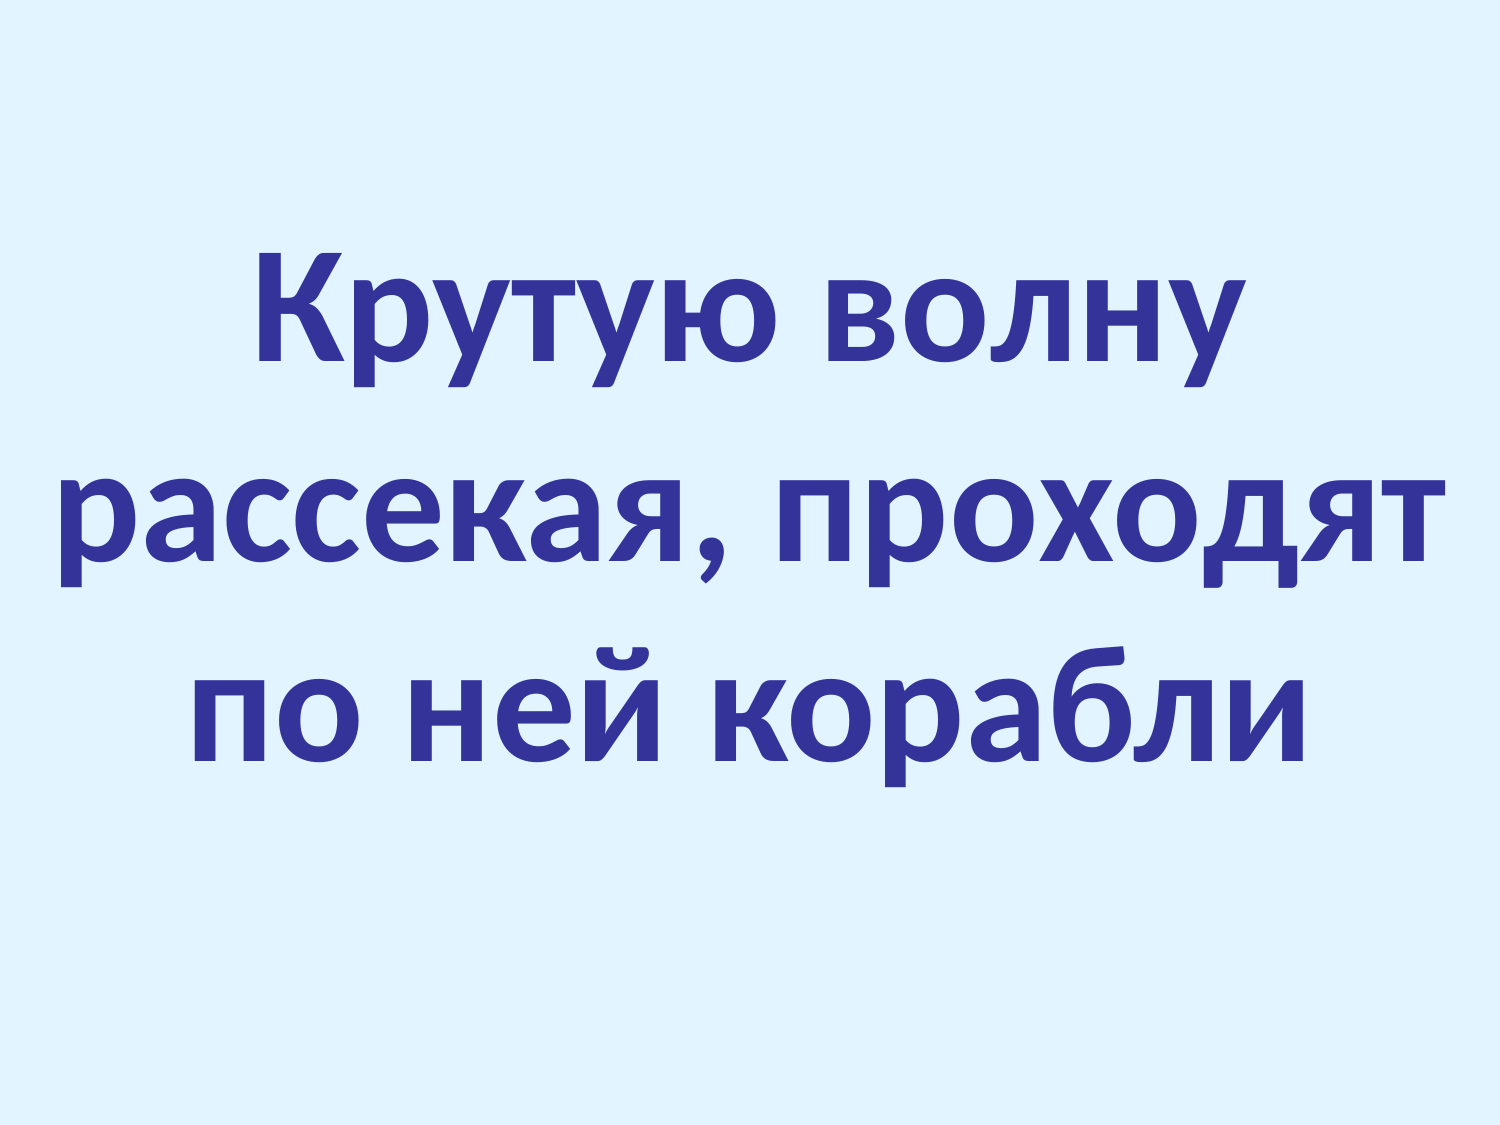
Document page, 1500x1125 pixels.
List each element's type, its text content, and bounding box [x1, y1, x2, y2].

text_box Крутую волну рассекая, проходят по ней корабли [0, 187, 1500, 803]
